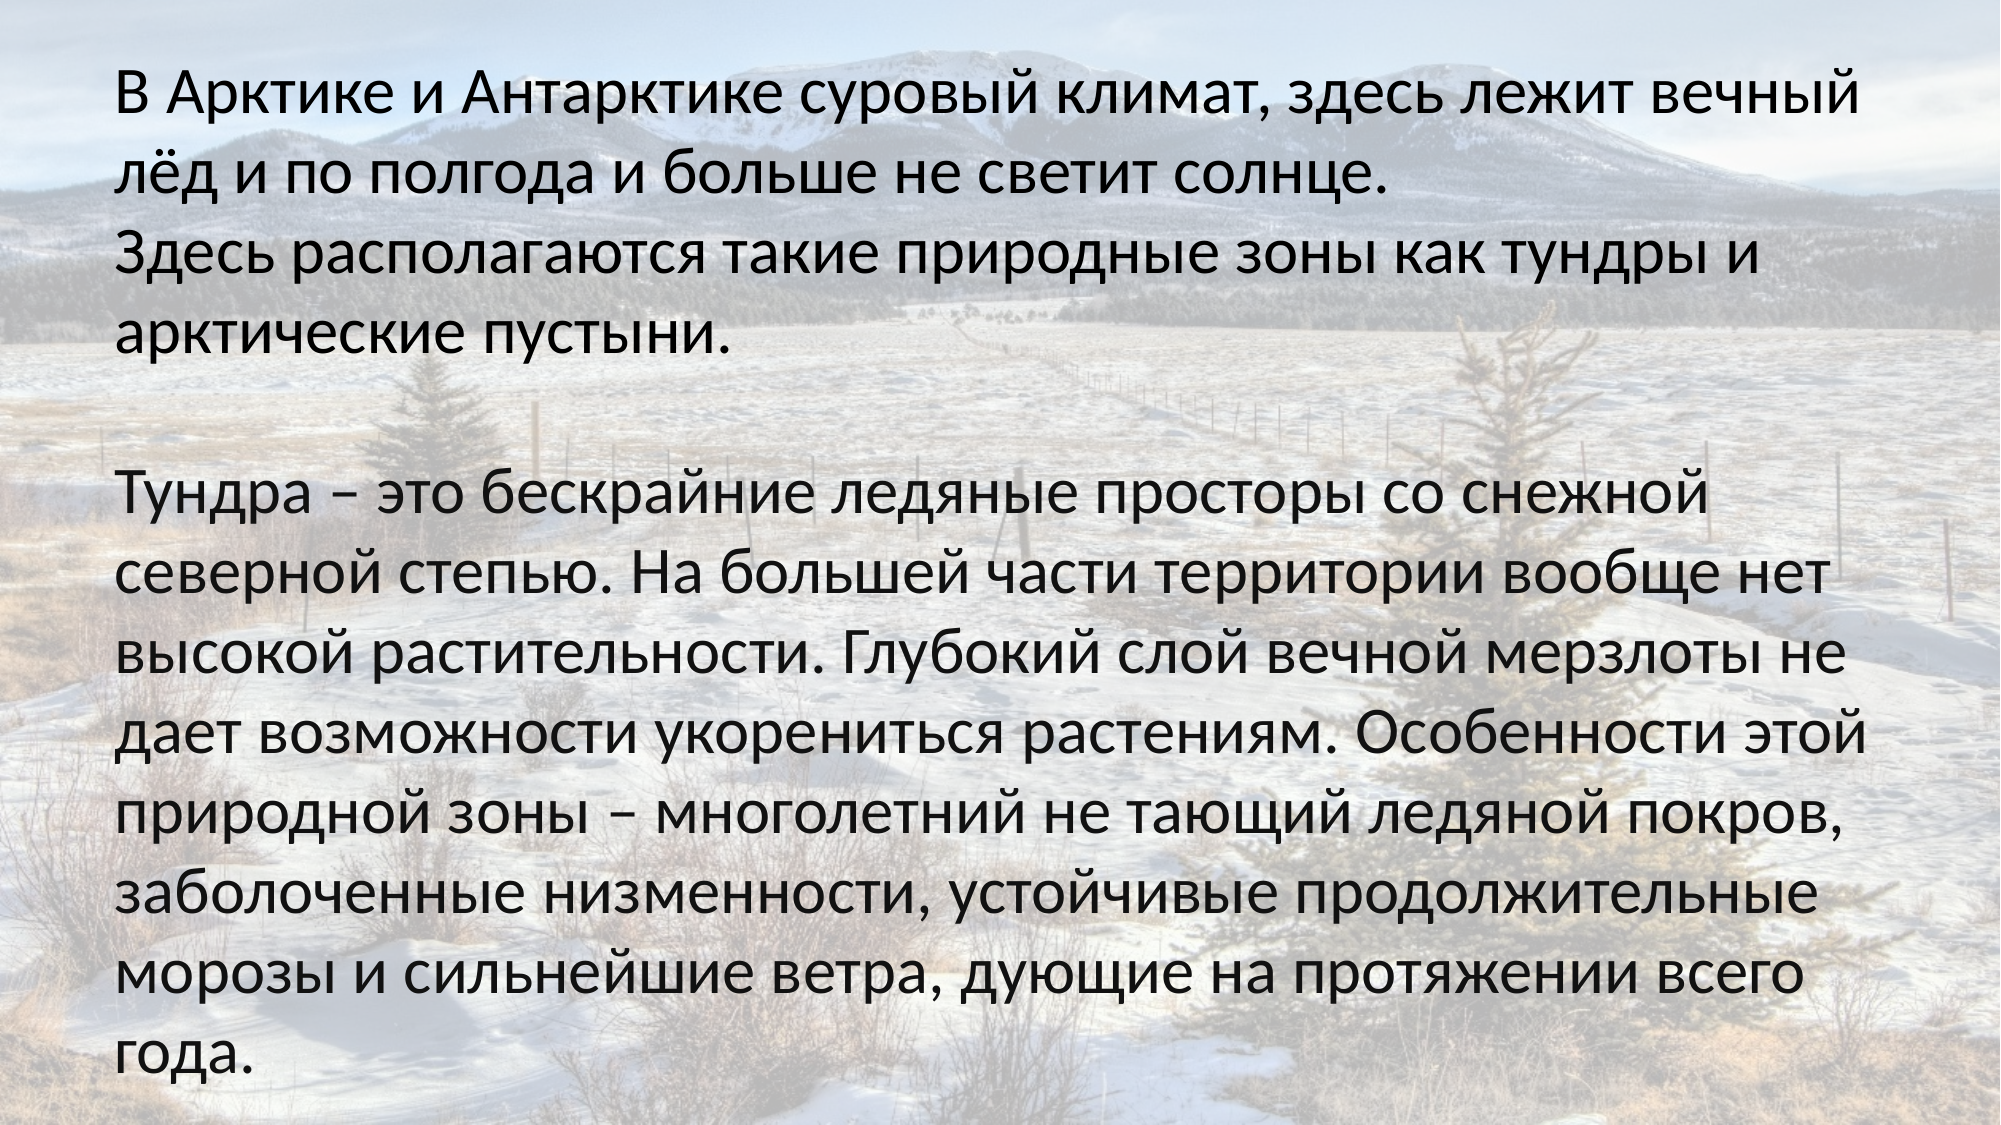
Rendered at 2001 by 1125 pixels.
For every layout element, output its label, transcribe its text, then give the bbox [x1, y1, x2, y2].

text_box В Арктике и Антарктике суровый климат, здесь лежит вечный лёд и по полгода и больше не светит солнце. Здесь располагаются такие природные зоны как тундры и арктические пустыни. Тундра – это бескрайние ледяные просторы со снежной северной степью. На большей части территории вообще нет высокой растительности. Глубокий слой вечной мерзлоты не дает возможности укорениться растениям. Особенности этой природной зоны – многолетний не тающий ледяной покров, заболоченные низменности, устойчивые продолжительные морозы и сильнейшие ветра, дующие на протяжении всего года. [99, 39, 1950, 1125]
